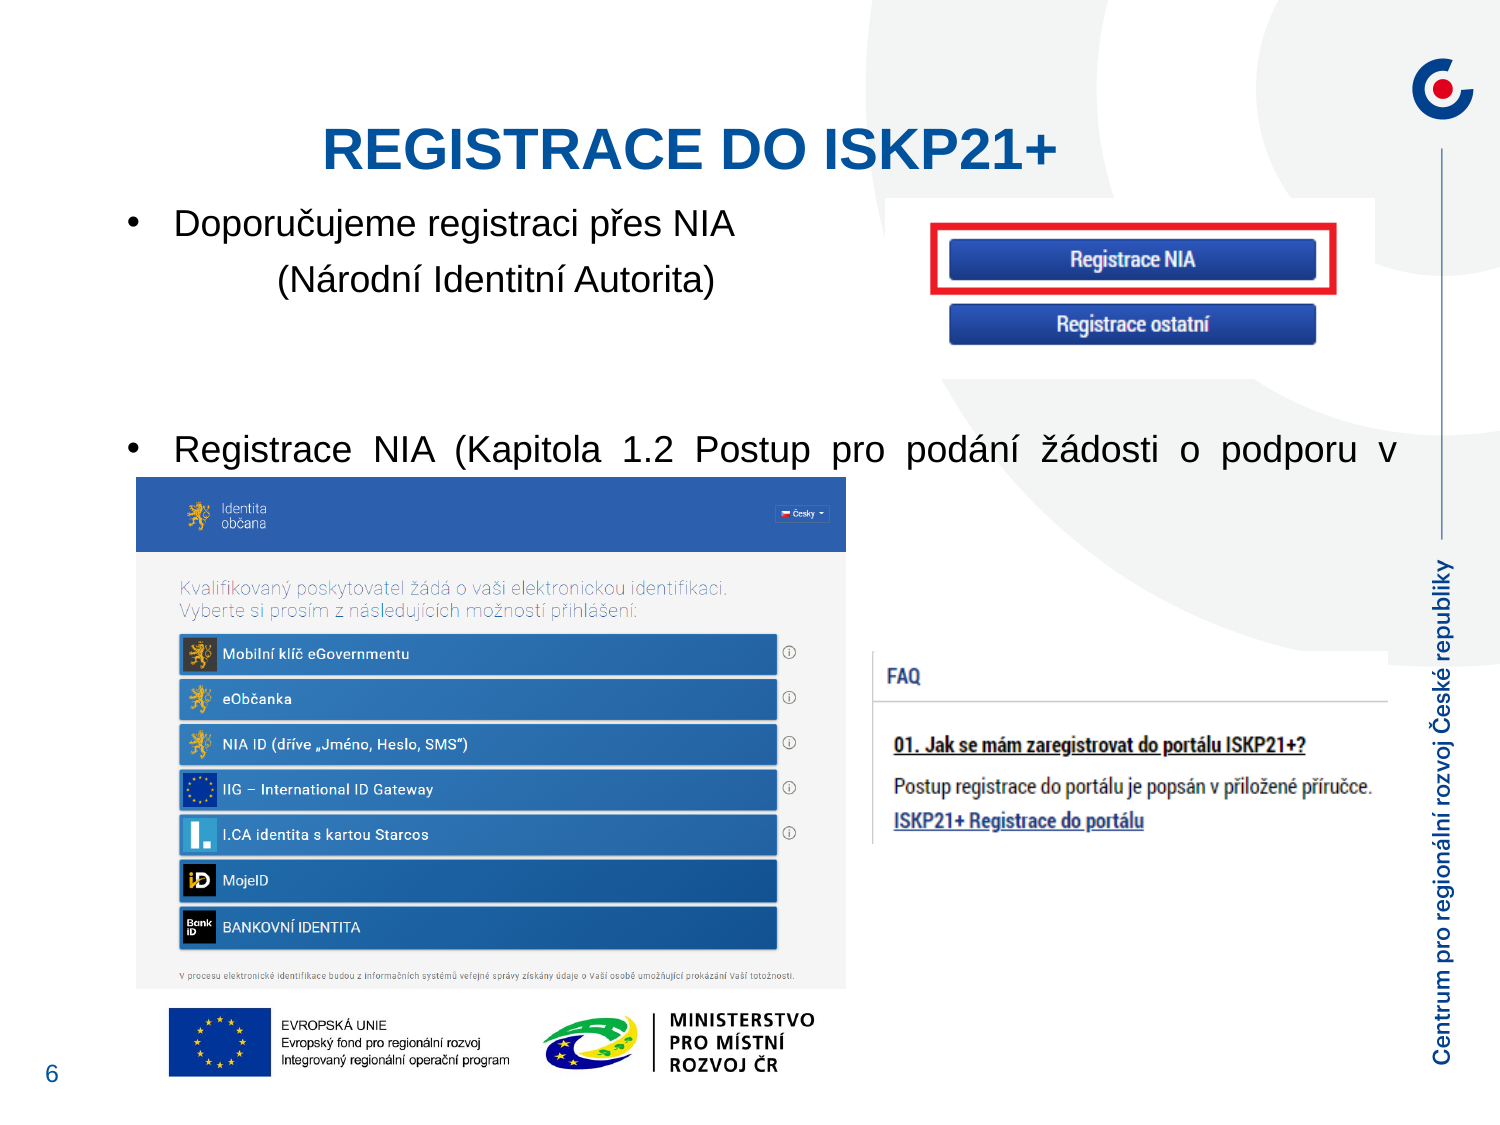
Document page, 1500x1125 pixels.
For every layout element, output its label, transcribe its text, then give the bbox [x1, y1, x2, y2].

text_box Doporučujeme registraci přes NIA (Národní Identitní Autorita) Registrace NIA (Kapitola 1.2 Postup pro podání žádosti o podporu v MS2021+): [112, 191, 1413, 934]
text_box Registrace do iskp21+ [112, 103, 1270, 191]
picture [0, 0, 1500, 1125]
slide_number 6 [30, 1042, 113, 1103]
